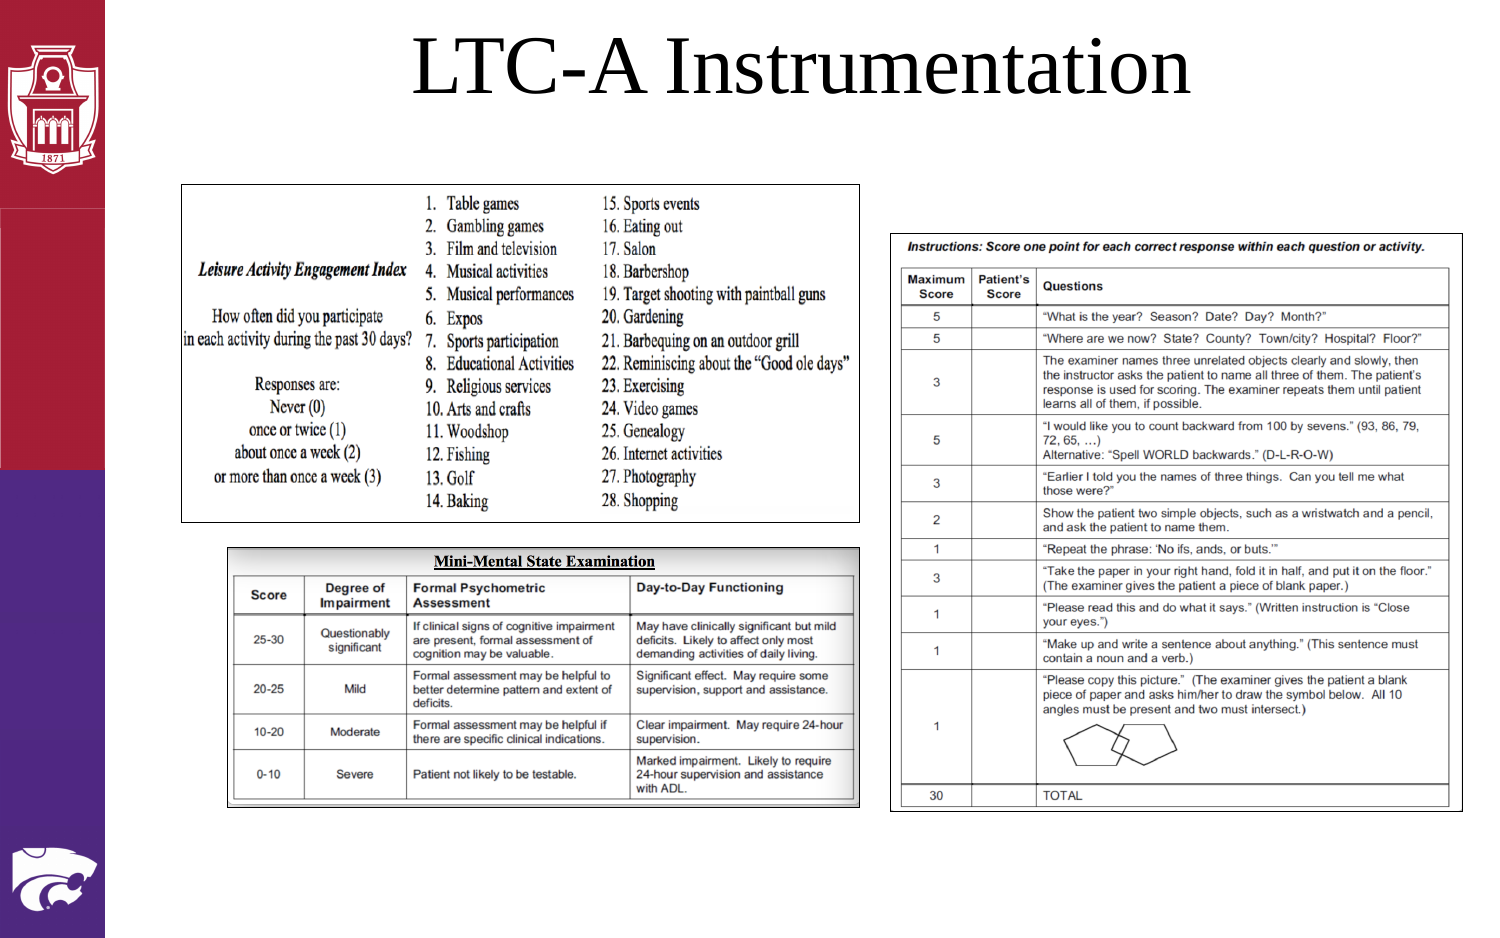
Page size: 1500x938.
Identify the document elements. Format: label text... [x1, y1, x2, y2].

picture [0, 0, 860, 938]
title LTC-A Instrumentation [106, 0, 1500, 122]
picture [890, 233, 1463, 812]
